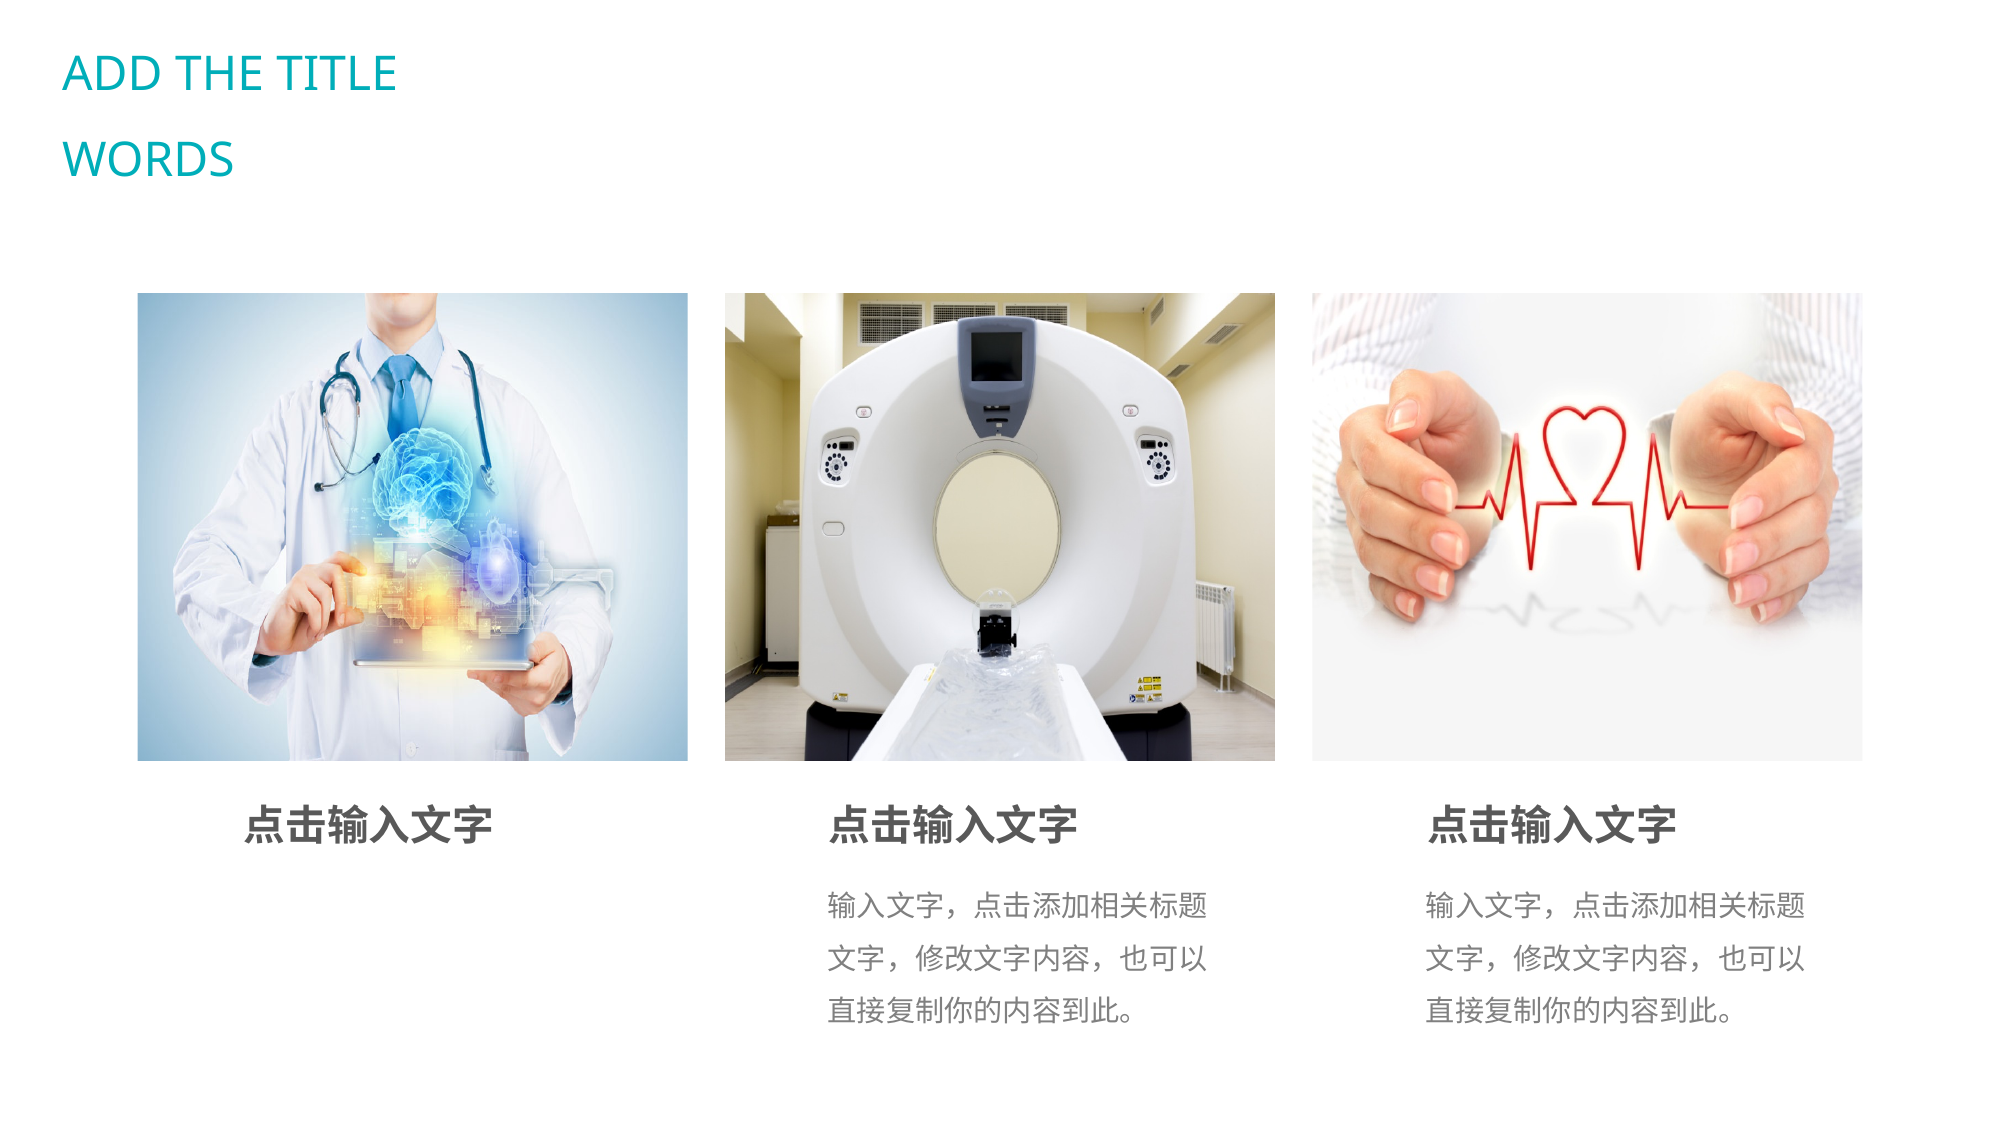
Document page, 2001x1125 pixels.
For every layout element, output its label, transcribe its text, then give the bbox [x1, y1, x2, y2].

text_box 点击输入文字 [228, 791, 510, 857]
text_box [724, 293, 1276, 761]
text_box 点击输入文字 [813, 791, 1095, 857]
text_box [1311, 293, 1863, 761]
text_box 点击输入文字 [1411, 791, 1694, 857]
text_box [137, 293, 689, 761]
text_box ADD THE TITLE WORDS [47, 6, 552, 194]
text_box 输入文字，点击添加相关标题文字，修改文字内容，也可以直接复制你的内容到此。 [1410, 862, 1833, 1035]
text_box 输入文字，点击添加相关标题文字，修改文字内容，也可以直接复制你的内容到此。 [812, 862, 1234, 1035]
